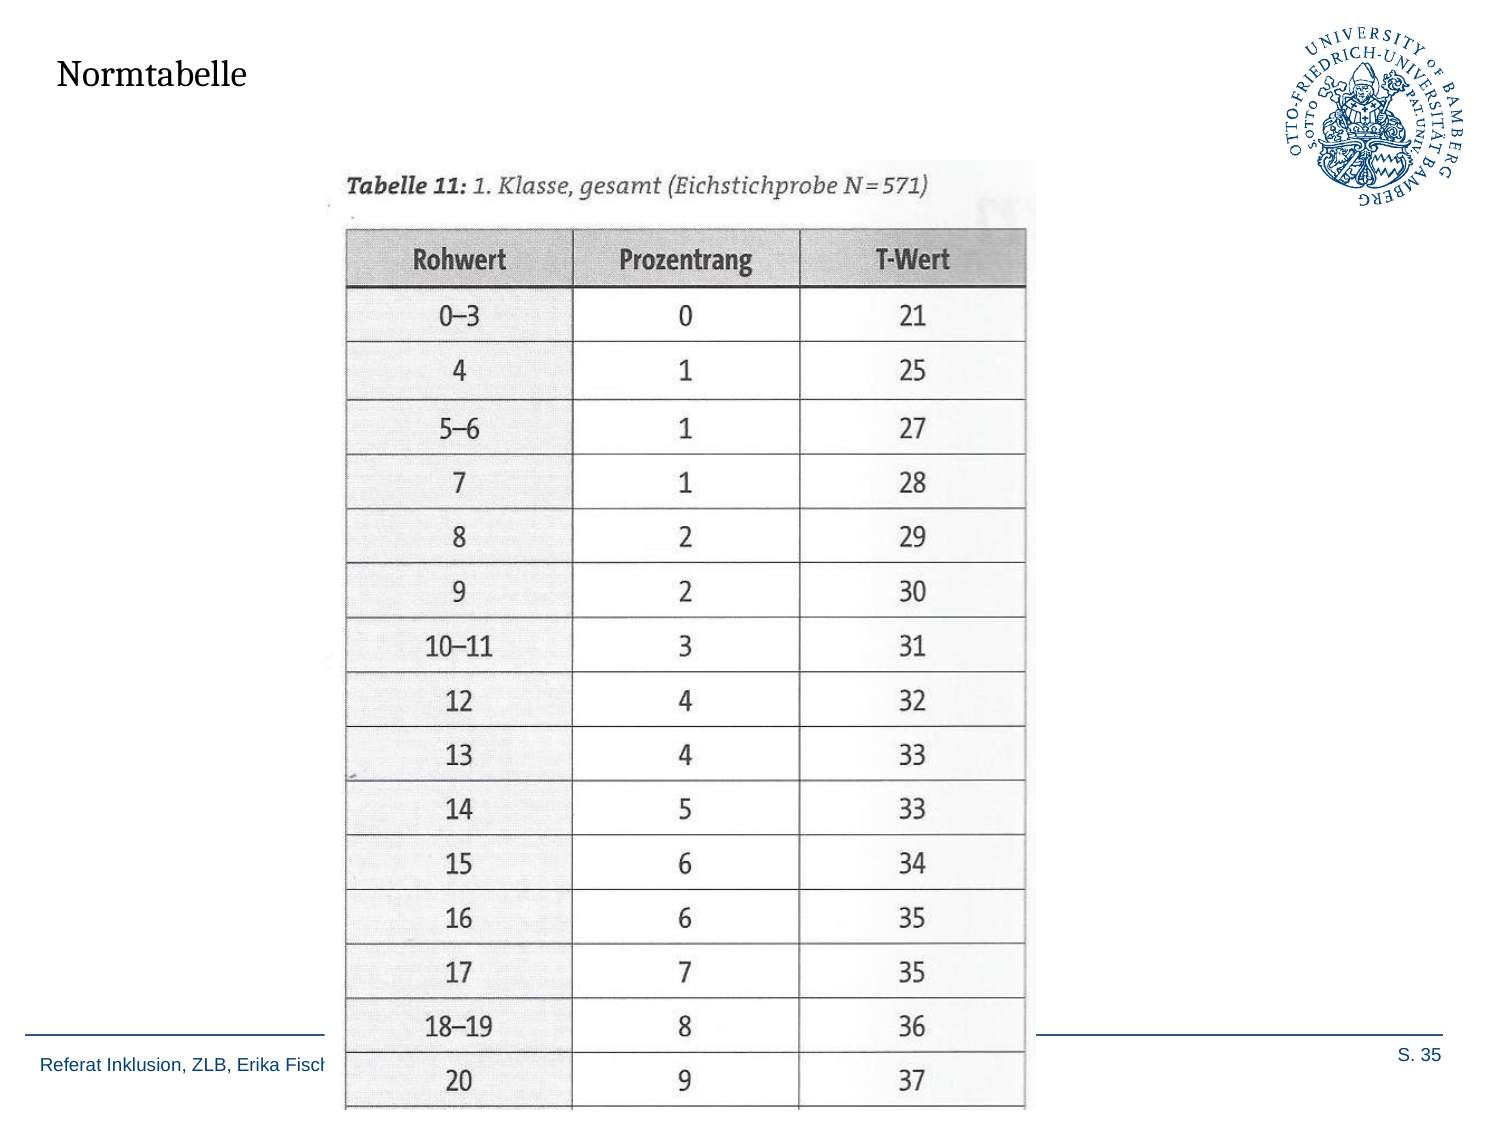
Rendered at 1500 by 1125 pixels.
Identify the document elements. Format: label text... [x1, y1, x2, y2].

text_box [324, 160, 1036, 1110]
title Normtabelle [54, 47, 475, 238]
